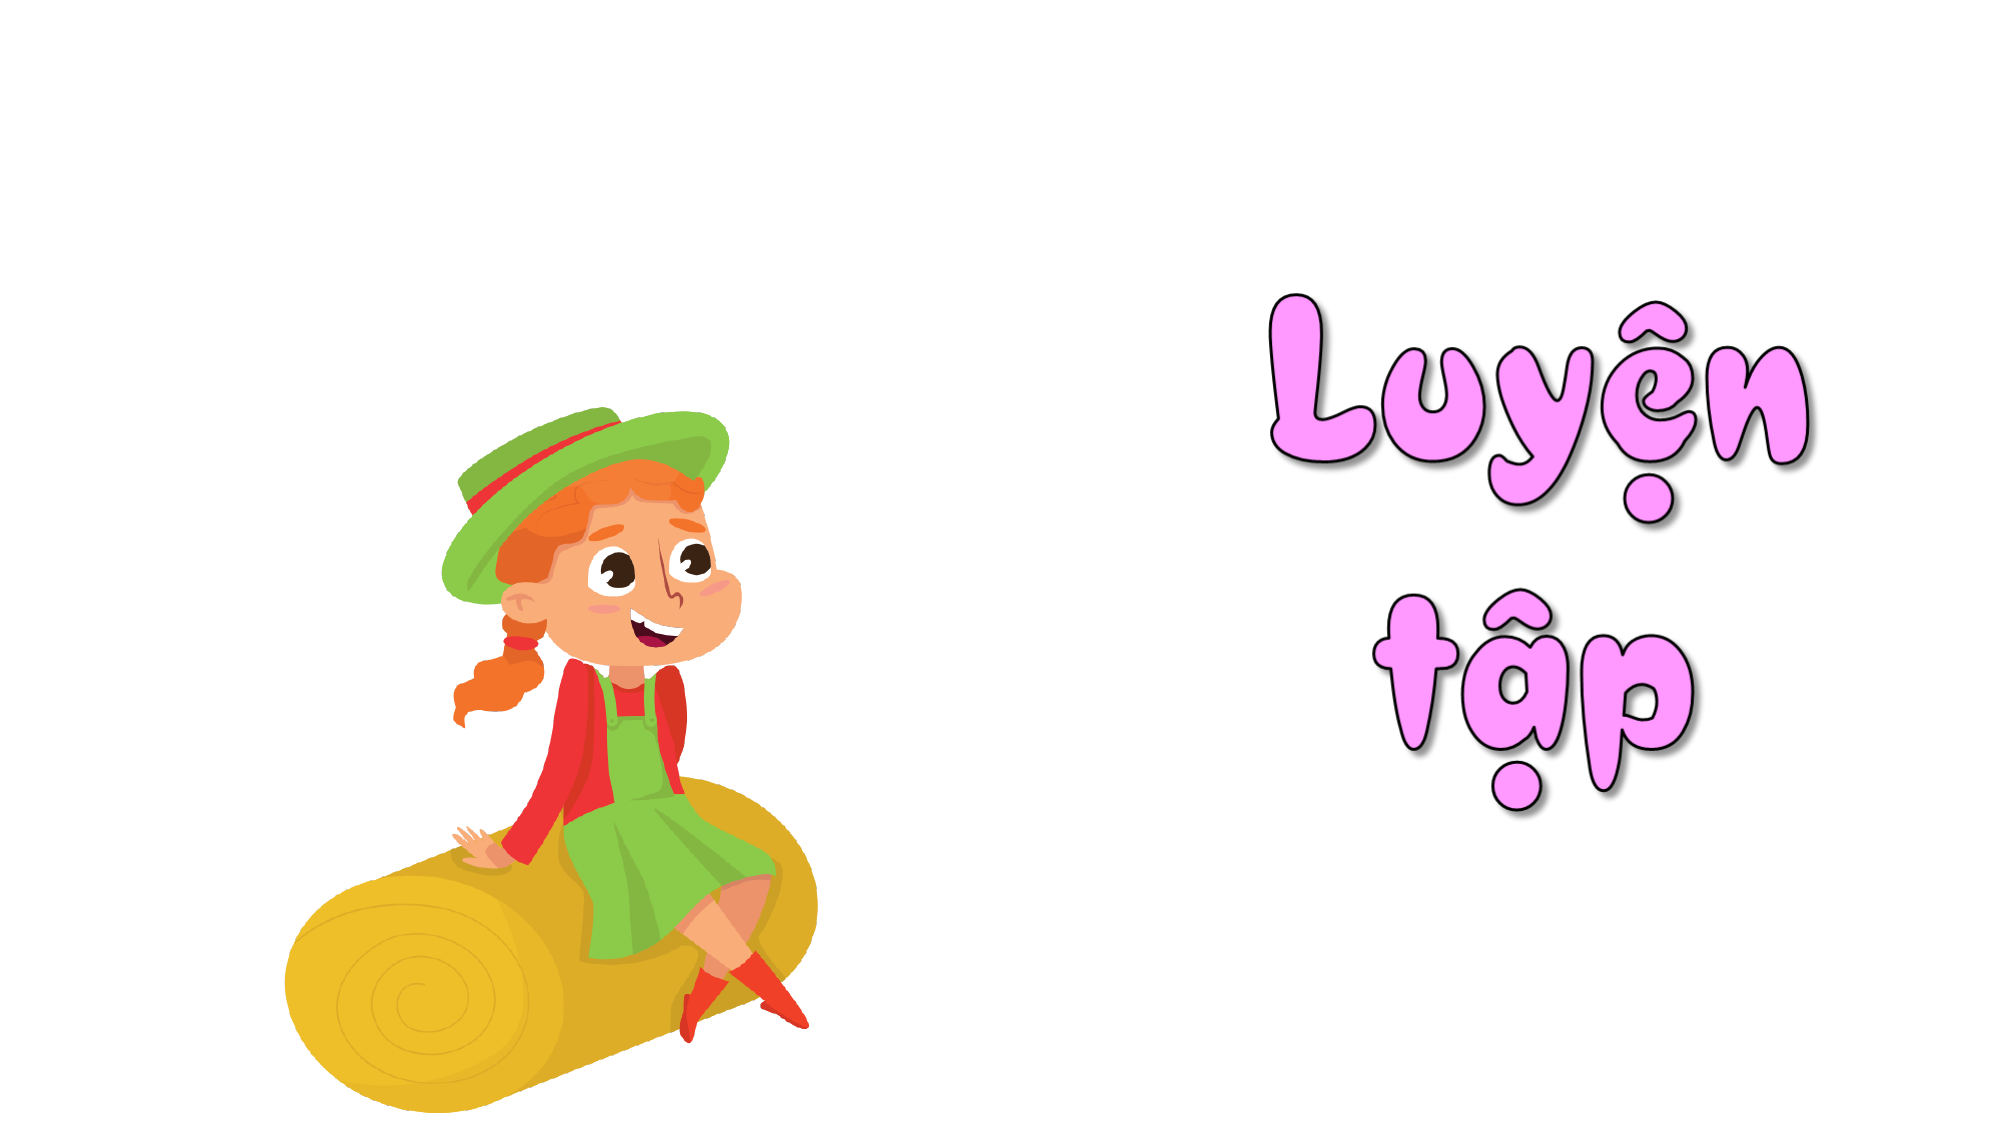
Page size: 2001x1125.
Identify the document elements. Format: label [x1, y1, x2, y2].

picture [123, 335, 958, 1125]
picture [1186, 218, 1885, 826]
